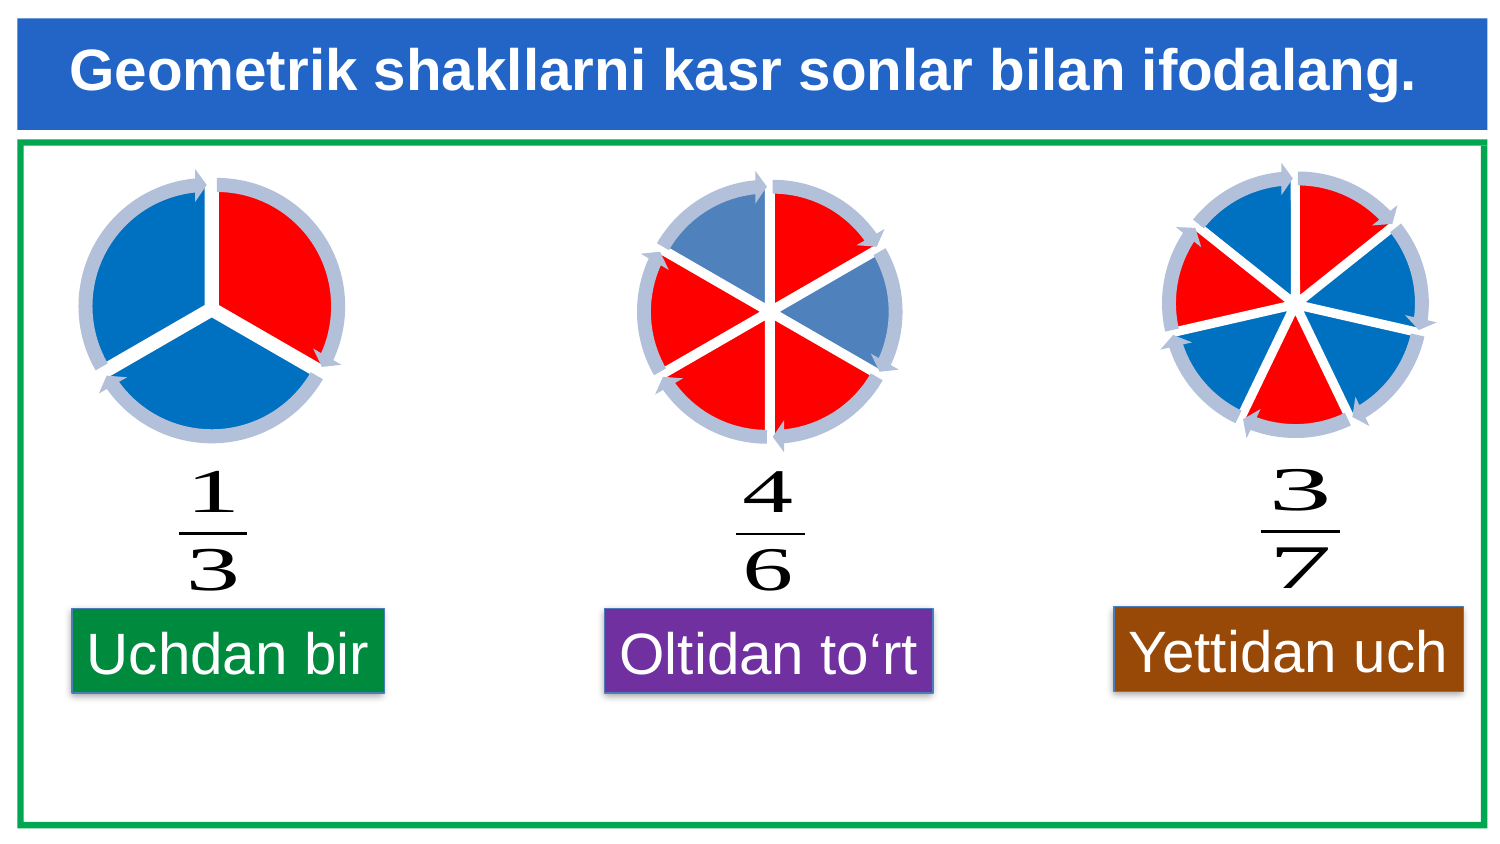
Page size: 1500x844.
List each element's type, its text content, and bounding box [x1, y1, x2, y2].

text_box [1151, 151, 1443, 459]
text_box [625, 167, 915, 463]
text_box Yettidan uch [1113, 606, 1464, 692]
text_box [52, 164, 372, 457]
text_box Uchdan bir [71, 608, 385, 694]
text_box Oltidan to‘rt [604, 608, 934, 694]
title Geometrik shakllarni kasr sonlar bilan ifodalang. [42, 31, 1446, 103]
